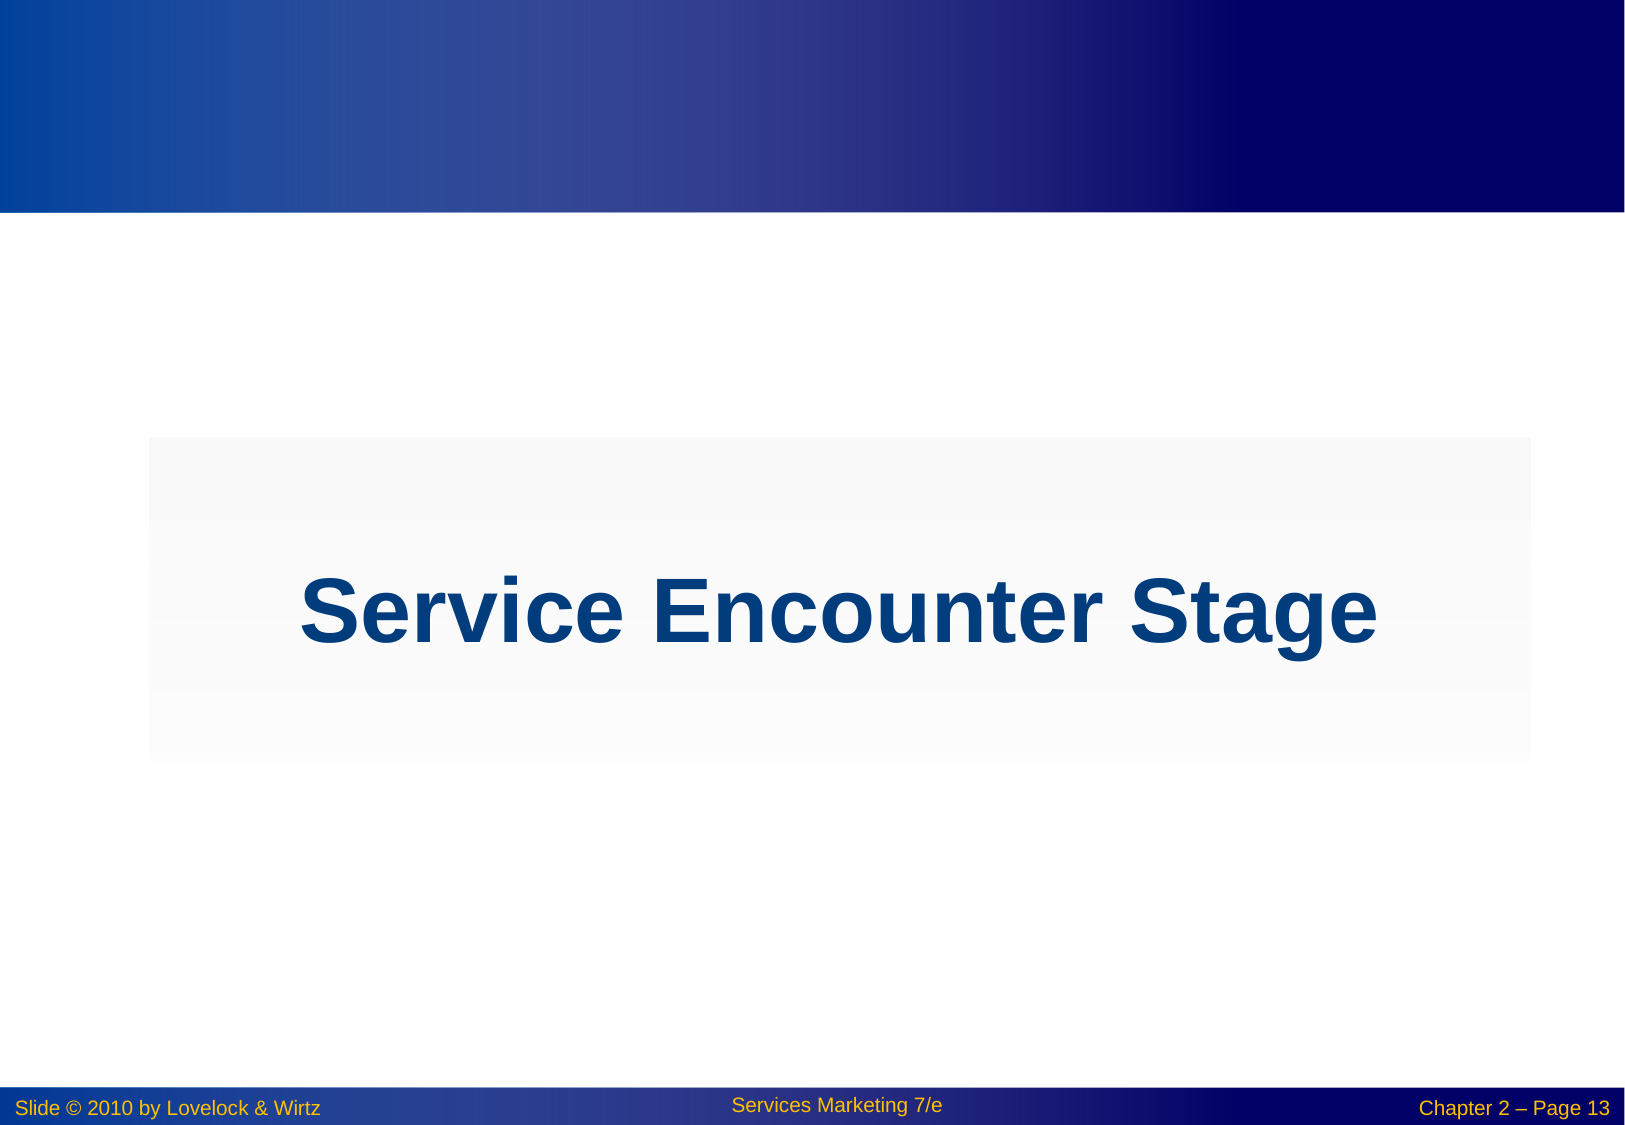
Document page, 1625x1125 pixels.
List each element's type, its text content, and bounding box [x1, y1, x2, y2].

text_box Service Encounter Stage [149, 437, 1531, 763]
